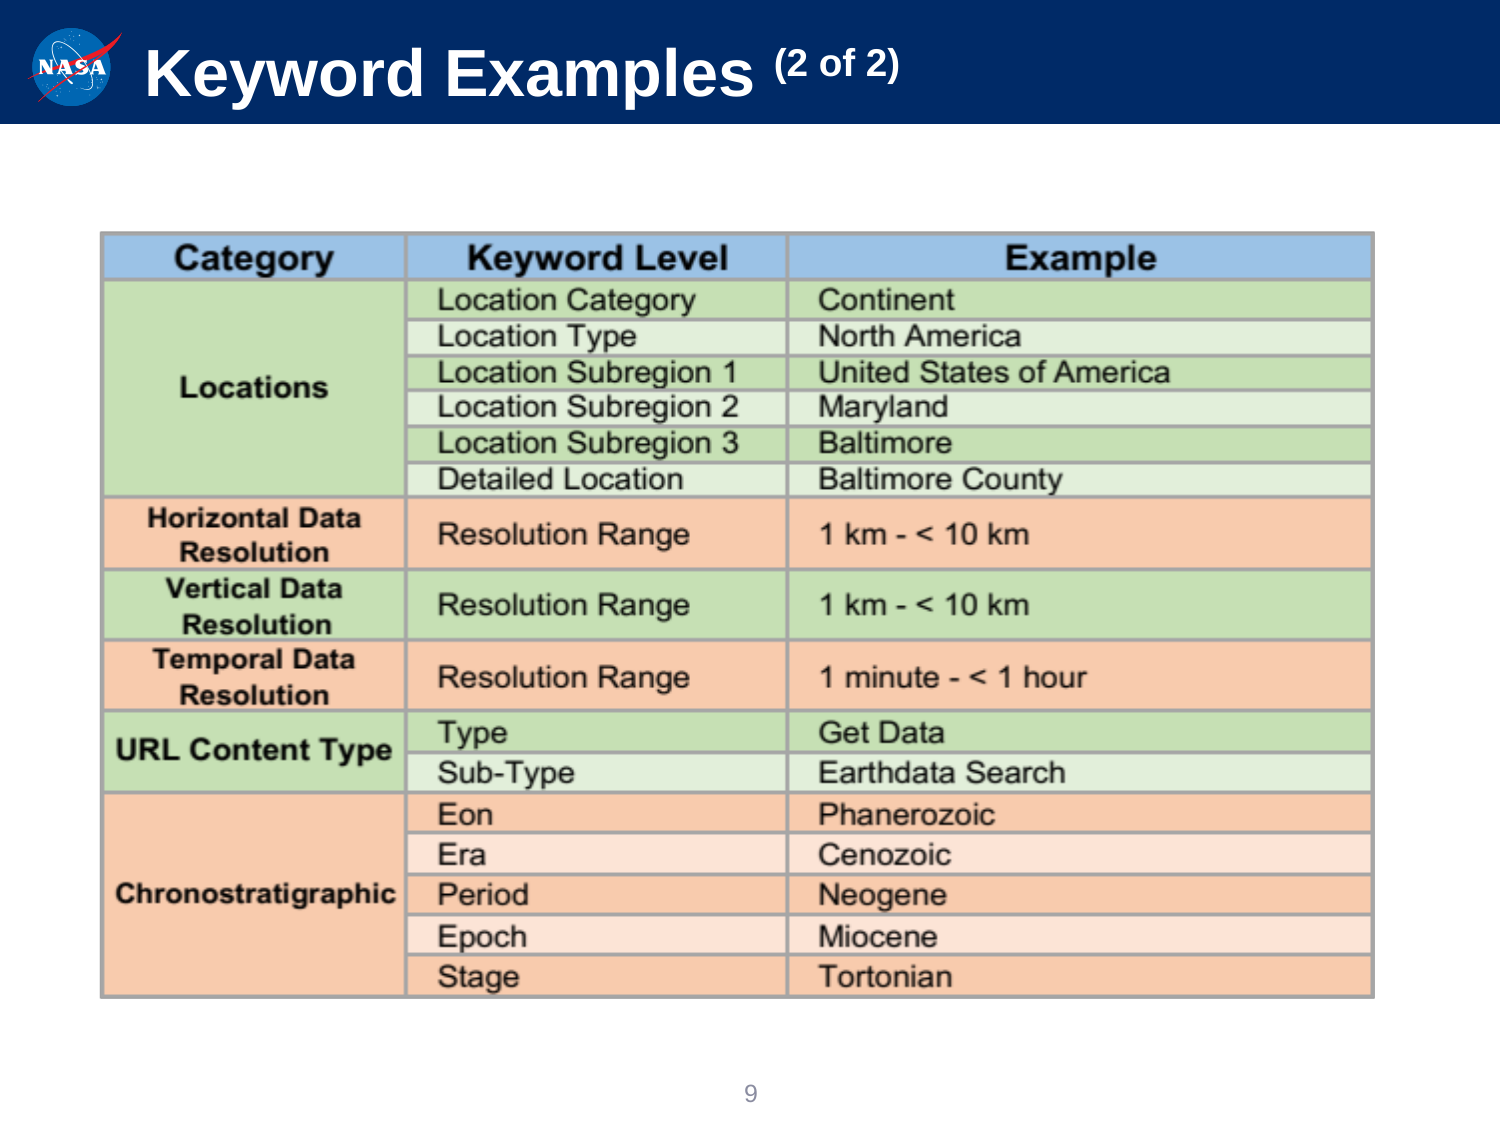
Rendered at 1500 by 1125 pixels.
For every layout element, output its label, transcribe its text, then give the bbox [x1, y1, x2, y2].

slide_number 9 [576, 1062, 927, 1123]
picture [0, 0, 1500, 1034]
title Keyword Examples (2 of 2) [129, 28, 1343, 93]
